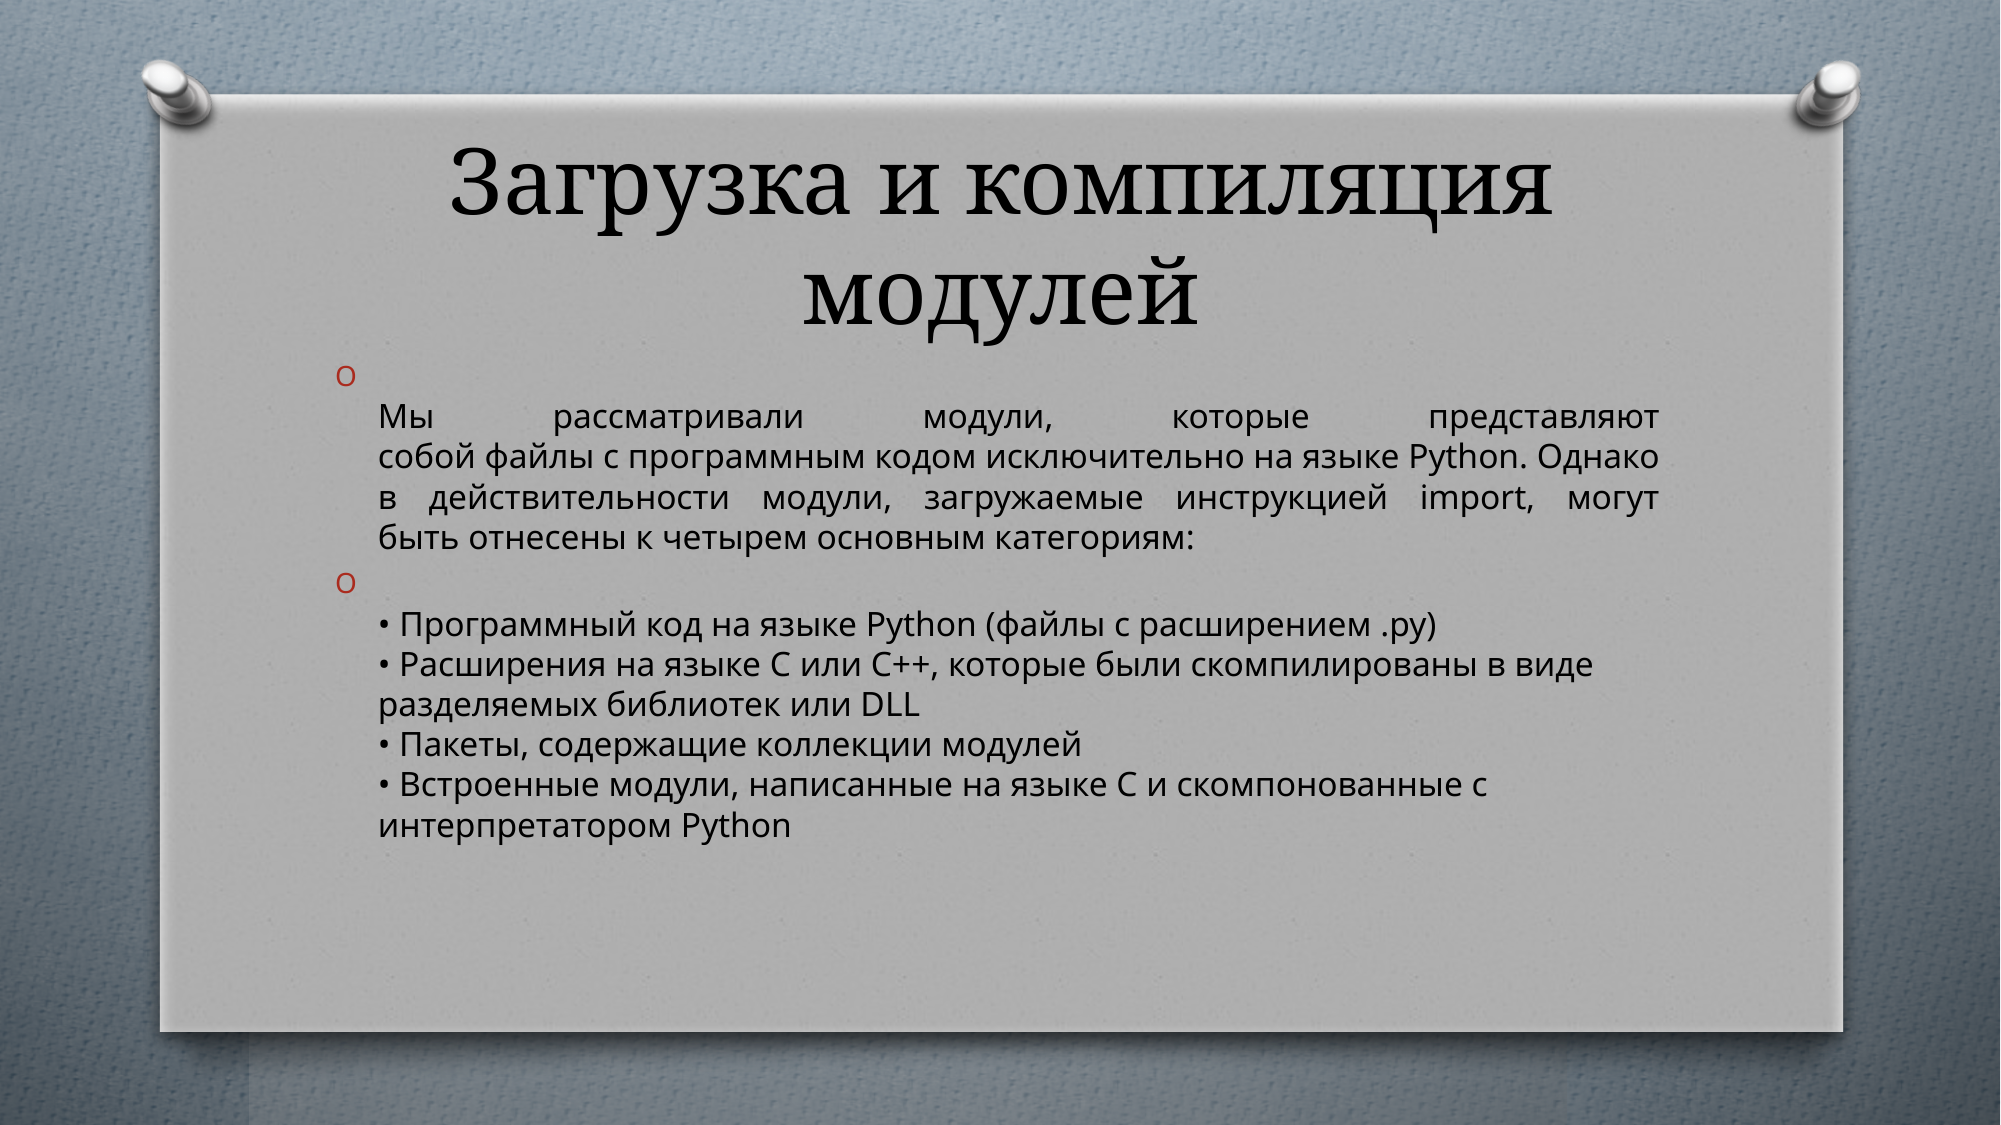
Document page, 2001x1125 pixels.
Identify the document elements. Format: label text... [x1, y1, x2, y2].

picture [107, 24, 256, 158]
picture [1764, 30, 1911, 161]
list Мы рассматривали модули, которые представляют собой файлы с программным кодом исключительно на языке Python. Однако в действительности модули, загружаемые инструкцией import, могут быть отнесены к четырем основным категориям: • Программный код на языке Python (файлы с расширением .py) • Расширения на языке C или C++, которые были скомпилированы в виде разделяемых библиотек или DLL • Пакеты, содержащие коллекции модулей • Встроенные модули, написанные на языке C и скомпонованные с интерпретатором Python [320, 347, 1676, 939]
title Загрузка и компиляция модулей [239, 134, 1763, 332]
